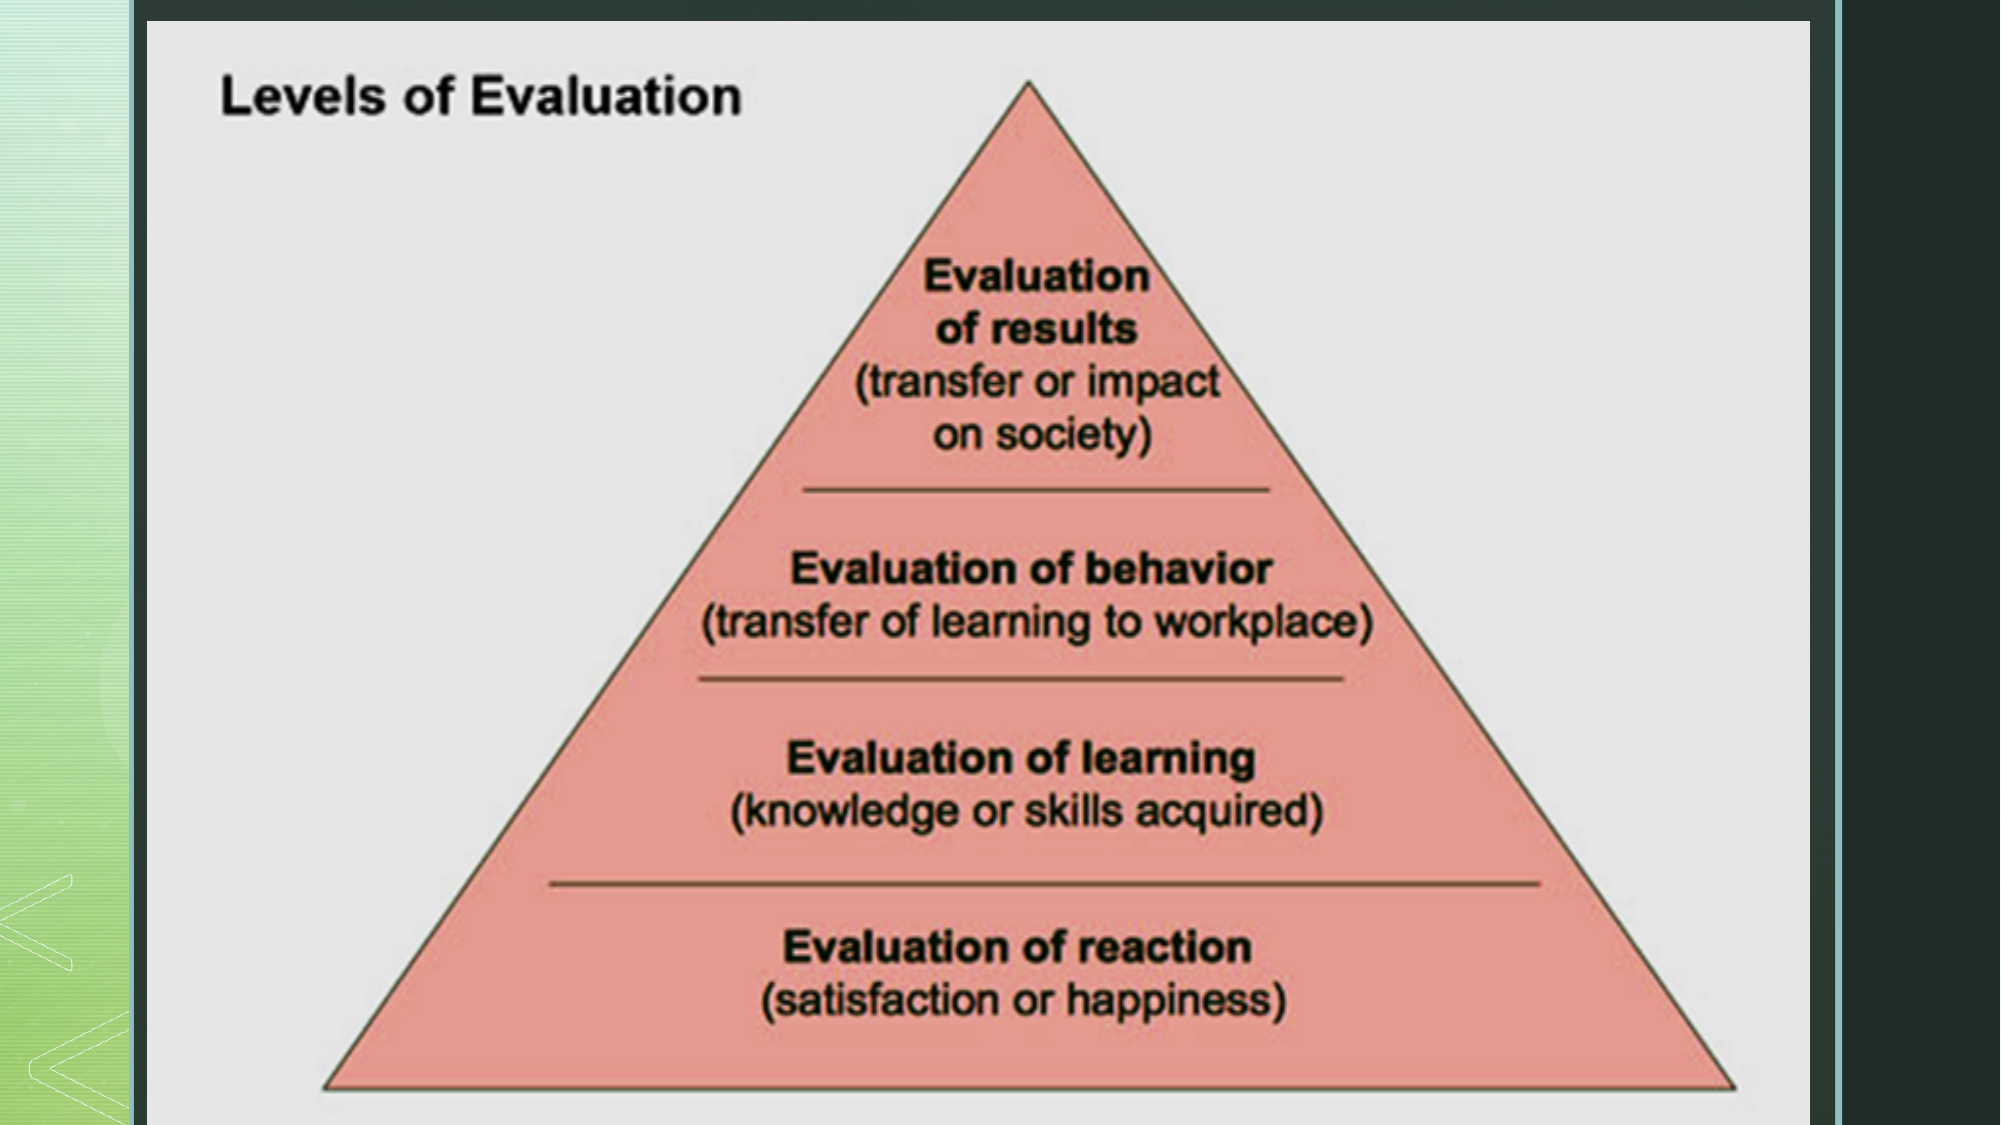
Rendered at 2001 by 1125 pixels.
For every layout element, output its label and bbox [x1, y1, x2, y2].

picture [0, 0, 129, 1125]
list [147, 21, 1810, 1125]
